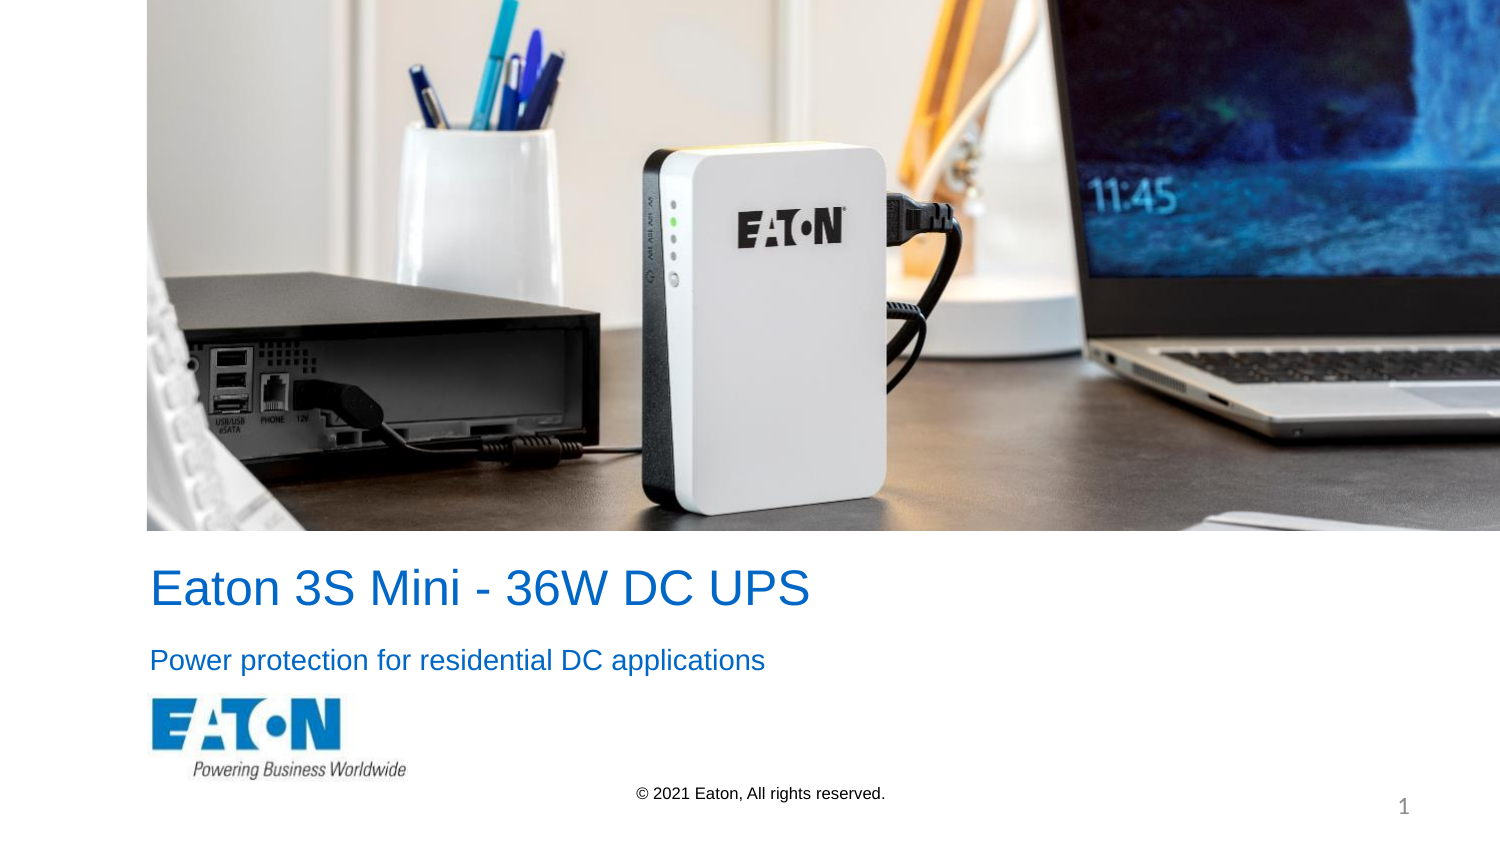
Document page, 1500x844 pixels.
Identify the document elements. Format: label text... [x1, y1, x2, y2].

text_box © 2021 Eaton, All rights reserved. [621, 775, 969, 820]
text_box Power protection for residential DC applications [134, 638, 1063, 684]
picture [147, 693, 408, 789]
title Eaton 3S Mini - 36W DC UPS [135, 547, 908, 638]
slide_number 1 [1074, 782, 1425, 827]
picture [146, 0, 1500, 531]
